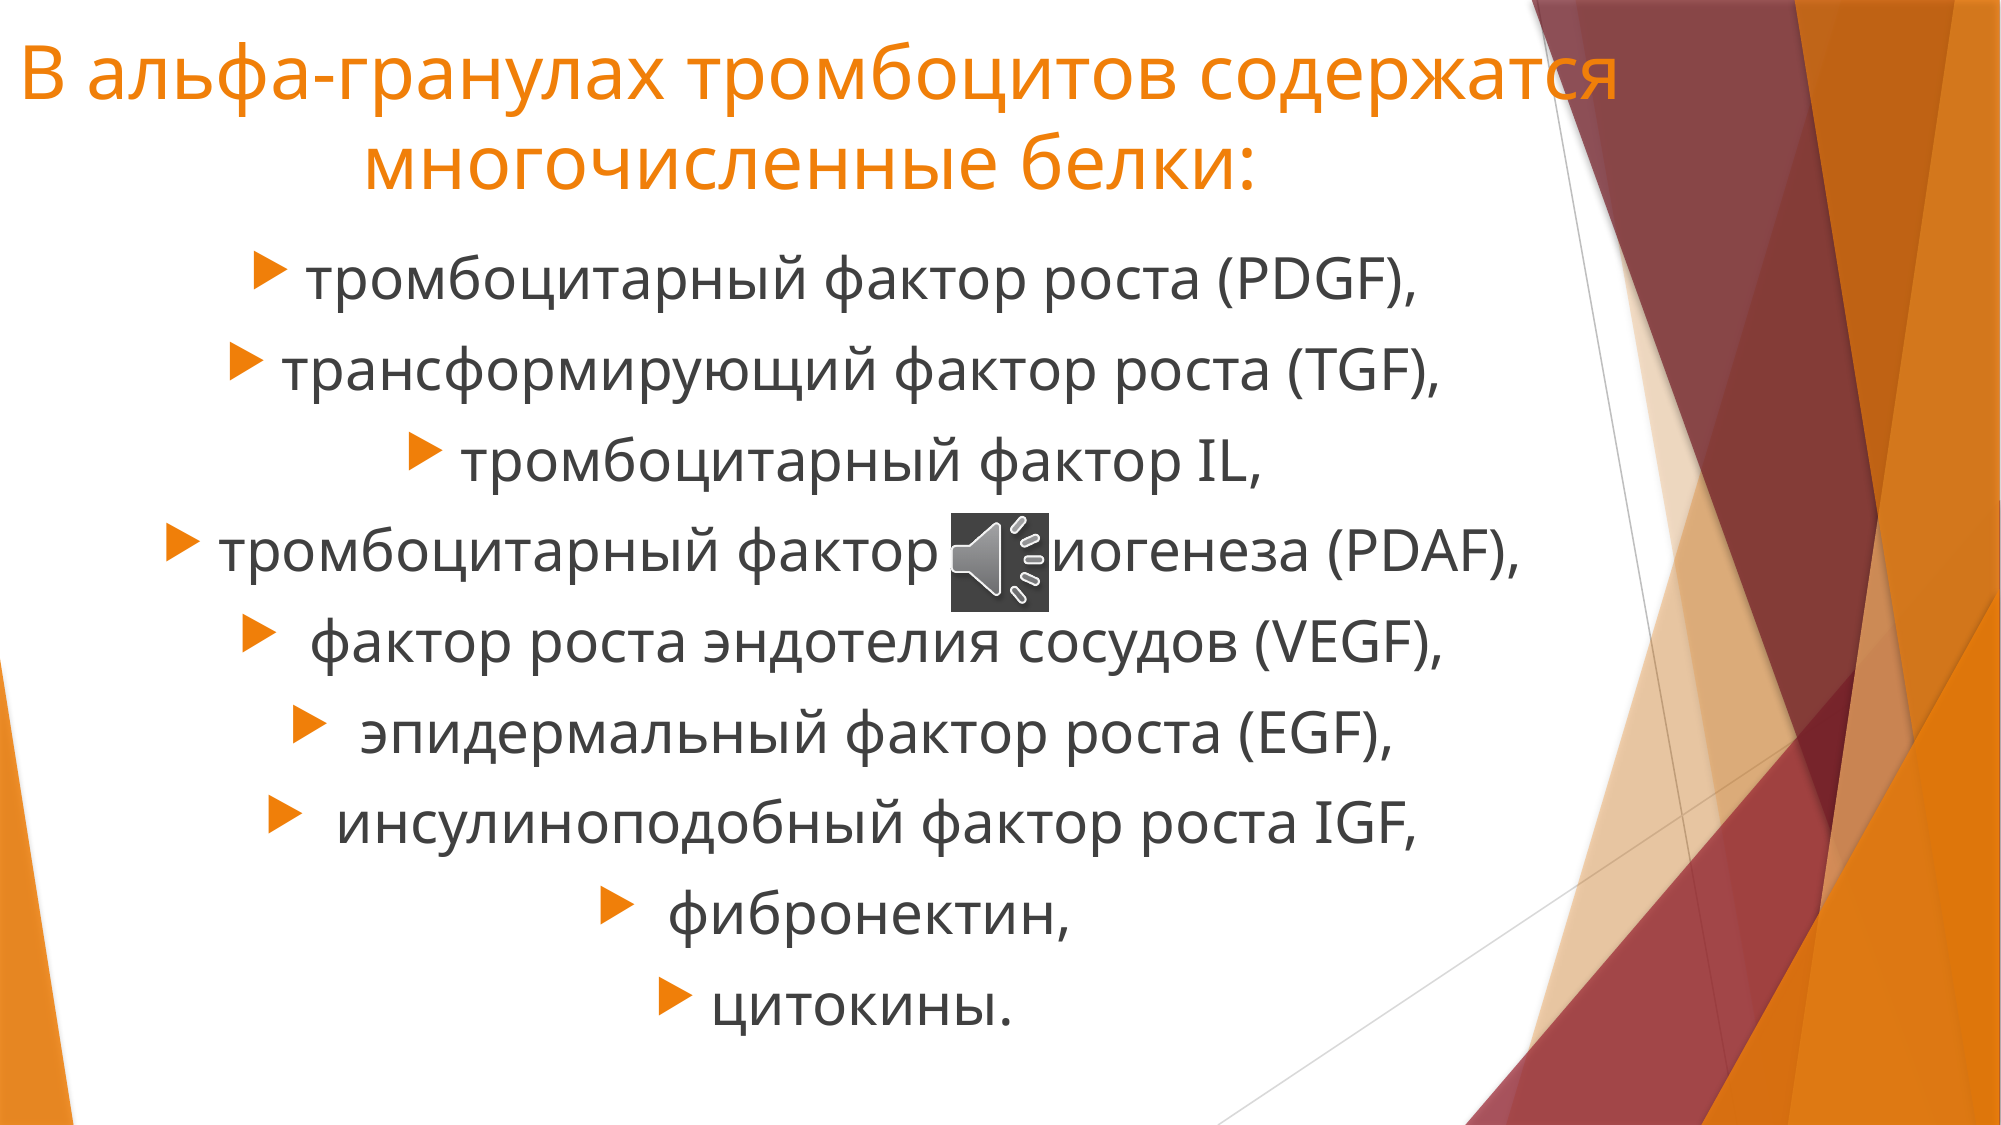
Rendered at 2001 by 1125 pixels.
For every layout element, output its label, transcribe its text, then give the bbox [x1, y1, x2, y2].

picture [949, 511, 1051, 613]
title В альфа-гранулах тромбоцитов содержатся многочисленные белки: [0, 17, 1641, 233]
list тромбоцитарный фактор роста (PDGF), трансформирующий фактор роста (TGF), тромбоцитарный фактор IL, тромбоцитарный фактор ангиогенеза (PDAF), фактор роста эндотелия сосудов (VEGF), эпидермальный фактор роста (EGF), инсулиноподобный фактор роста IGF, фибронектин, цитокины. [0, 233, 1684, 1125]
